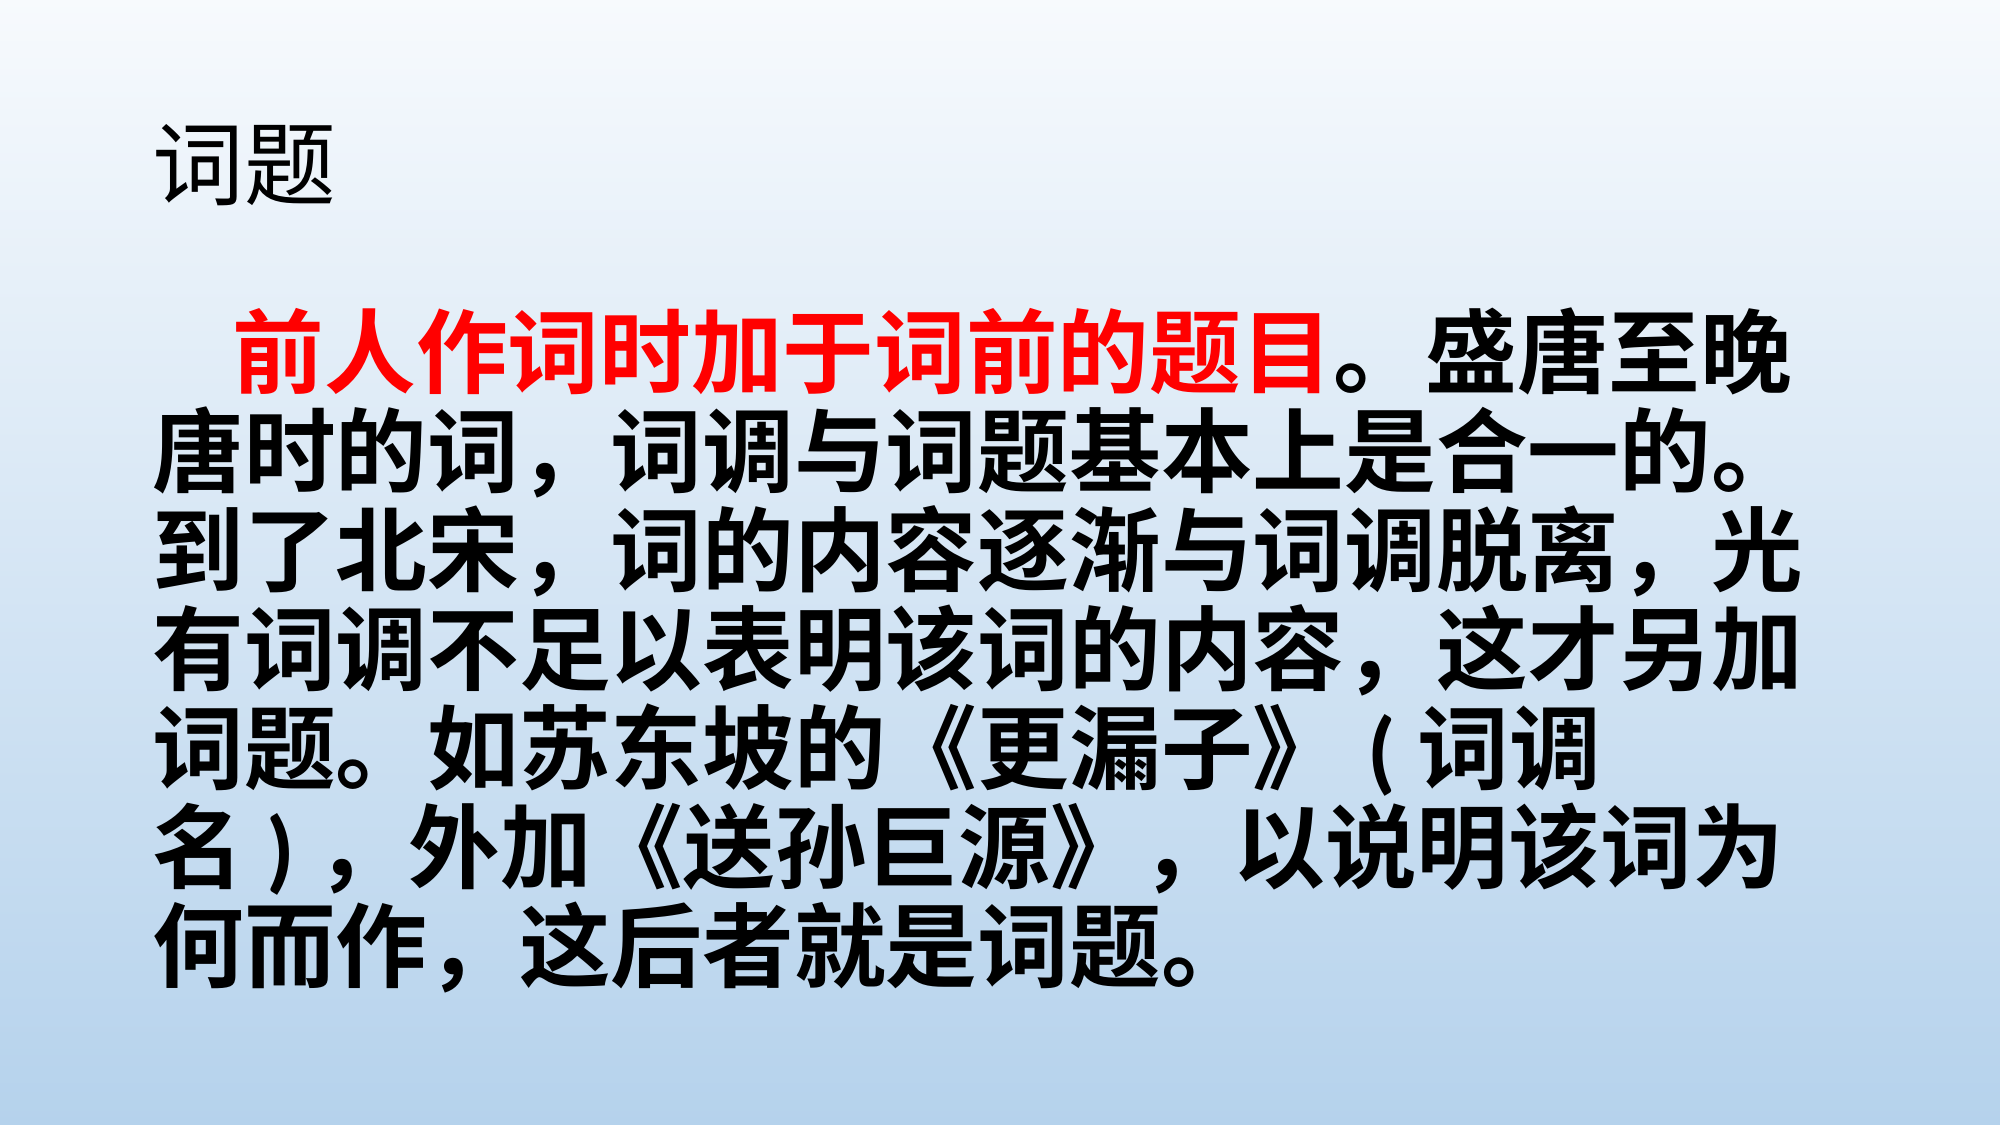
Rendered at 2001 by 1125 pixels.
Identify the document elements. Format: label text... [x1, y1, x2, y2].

list 前人作词时加于词前的题目。盛唐至晚唐时的词，词调与词题基本上是合一的。到了北宋，词的内容逐渐与词调脱离，光有词调不足以表明该词的内容，这才另加词题。如苏东坡的《更漏子》(词调名)，外加《送孙巨源》，以说明该词为何而作，这后者就是词题。 [137, 299, 1863, 1014]
title 词题 [137, 59, 1863, 278]
